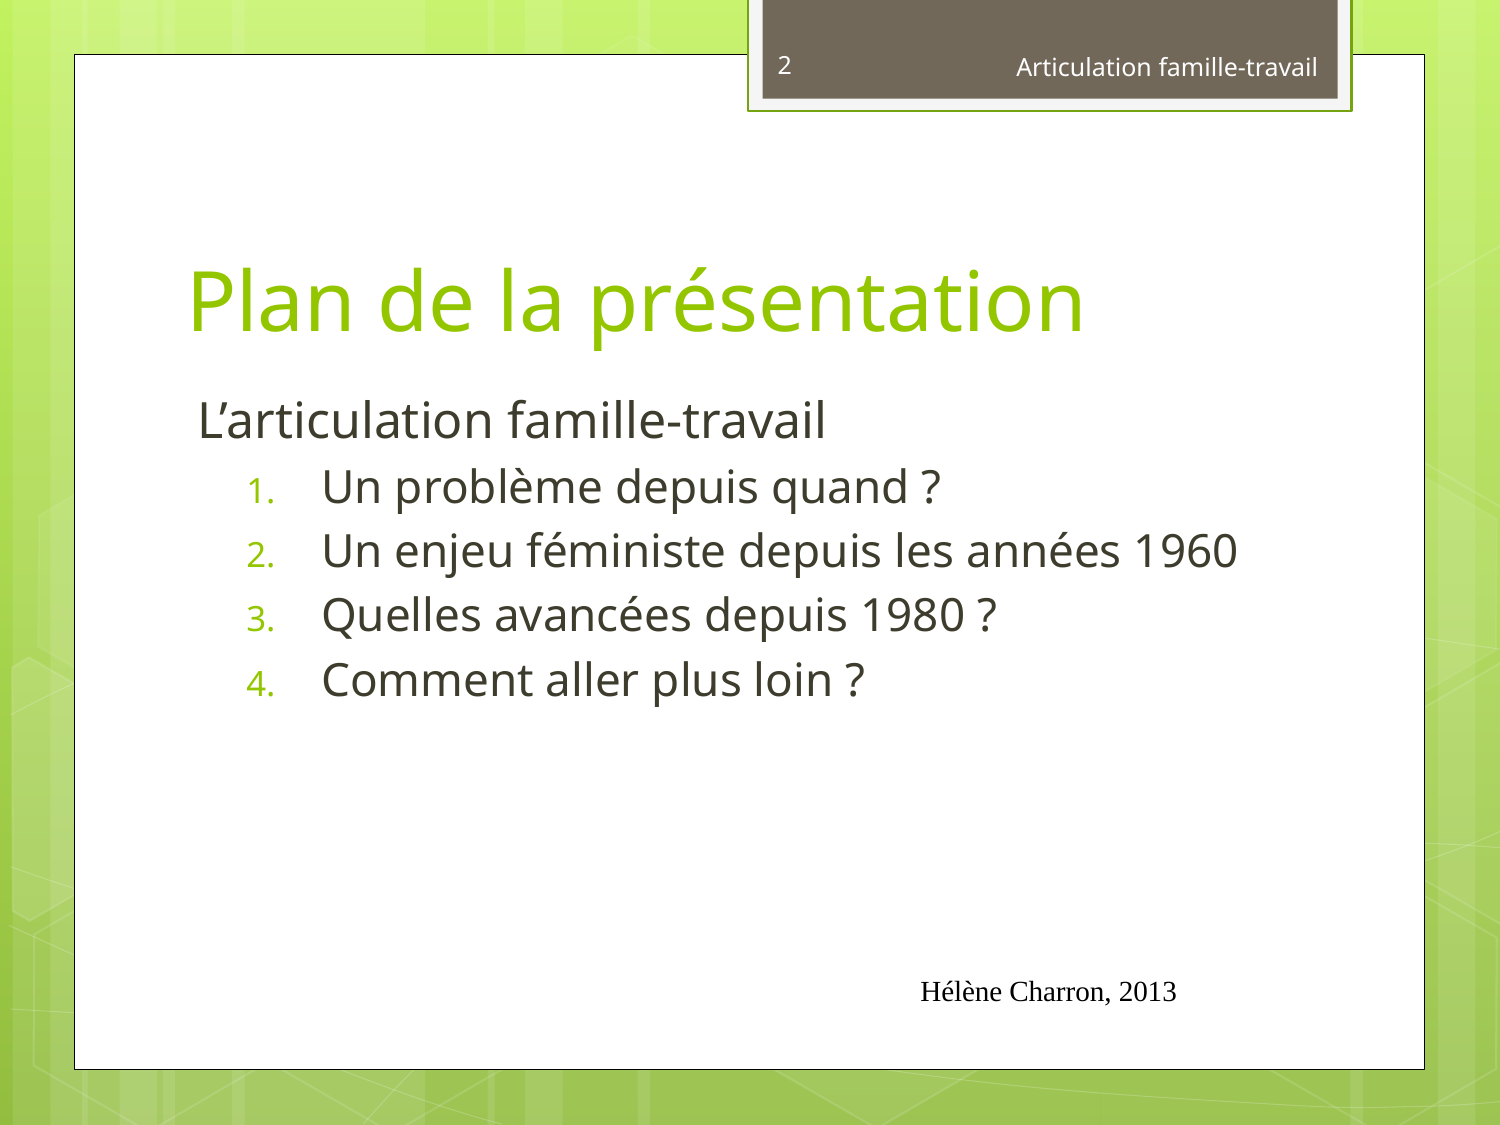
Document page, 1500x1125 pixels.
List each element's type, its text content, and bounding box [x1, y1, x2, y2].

slide_number Articulation famille-travail [983, 36, 1334, 97]
list L’articulation famille-travail Un problème depuis quand ? Un enjeu féministe depuis les années 1960 Quelles avancées depuis 1980 ? Comment aller plus loin ? [171, 381, 1283, 957]
title Plan de la présentation [171, 168, 1324, 357]
footer Hélène Charron, 2013 [761, 960, 1336, 1020]
slide_number 2 [762, 36, 982, 97]
